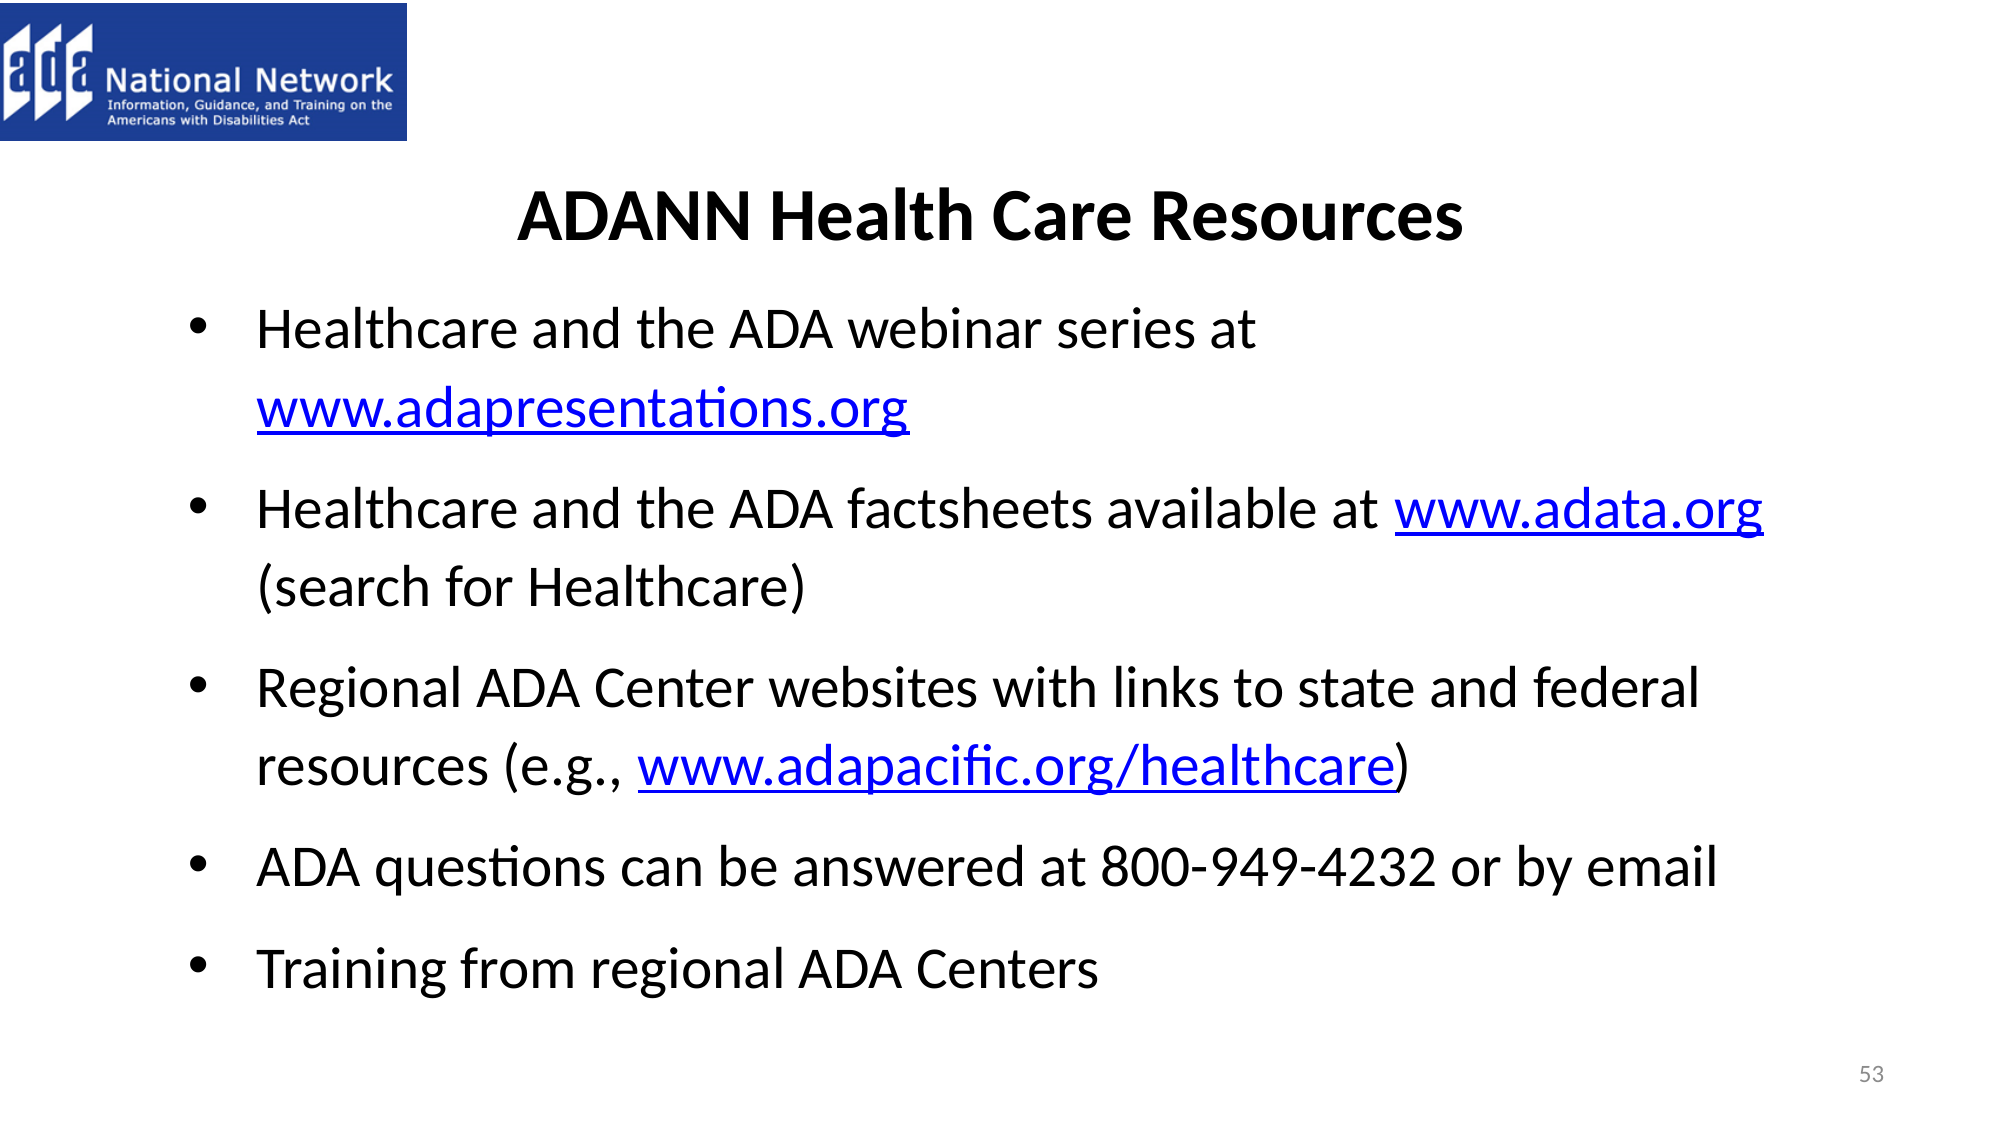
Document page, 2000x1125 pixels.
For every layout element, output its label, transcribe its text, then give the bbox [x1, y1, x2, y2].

title ADANN Health Care Resources [0, 145, 2000, 275]
list Healthcare and the ADA webinar series at www.adapresentations.org Healthcare and the ADA factsheets available at www.adata.org (search for Healthcare) Regional ADA Center websites with links to state and federal resources (e.g., www.adapacific.org/healthcare) ADA questions can be answered at 800-949-4232 or by email Training from regional ADA Centers [112, 275, 1913, 1013]
slide_number 53 [1432, 1042, 1900, 1103]
picture [0, 2, 408, 141]
